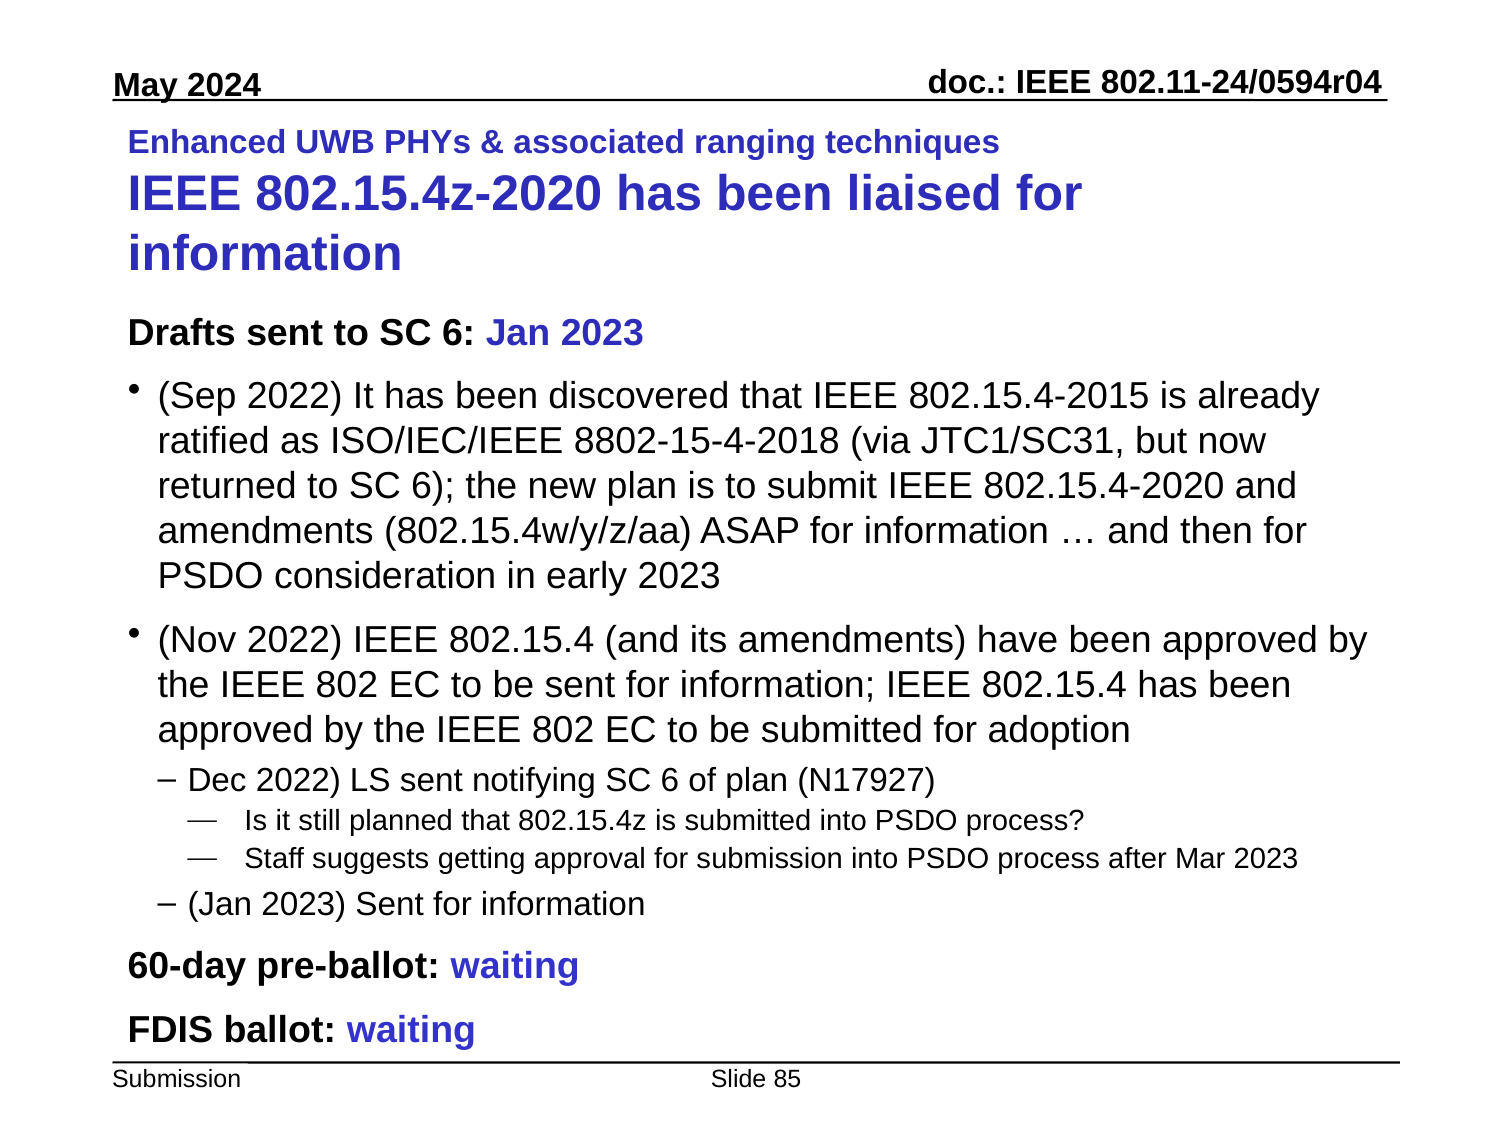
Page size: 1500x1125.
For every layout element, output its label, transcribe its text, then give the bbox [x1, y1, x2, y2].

slide_number Slide 85 [709, 1061, 803, 1093]
title Enhanced UWB PHYs & associated ranging techniques IEEE 802.15.4z-2020 has been liaised for information [112, 112, 1388, 288]
list Drafts sent to SC 6: Jan 2023 (Sep 2022) It has been discovered that IEEE 802.15.4-2015 is already ratified as ISO/IEC/IEEE 8802-15-4-2018 (via JTC1/SC31, but now returned to SC 6); the new plan is to submit IEEE 802.15.4-2020 and amendments (802.15.4w/y/z/aa) ASAP for information … and then for PSDO consideration in early 2023 (Nov 2022) IEEE 802.15.4 (and its amendments) have been approved by the IEEE 802 EC to be sent for information; IEEE 802.15.4 has been approved by the IEEE 802 EC to be submitted for adoption Dec 2022) LS sent notifying SC 6 of plan (N17927) Is it still planned that 802.15.4z is submitted into PSDO process? Staff suggests getting approval for submission into PSDO process after Mar 2023 (Jan 2023) Sent for information 60-day pre-ballot: waiting FDIS ballot: waiting [112, 299, 1388, 975]
